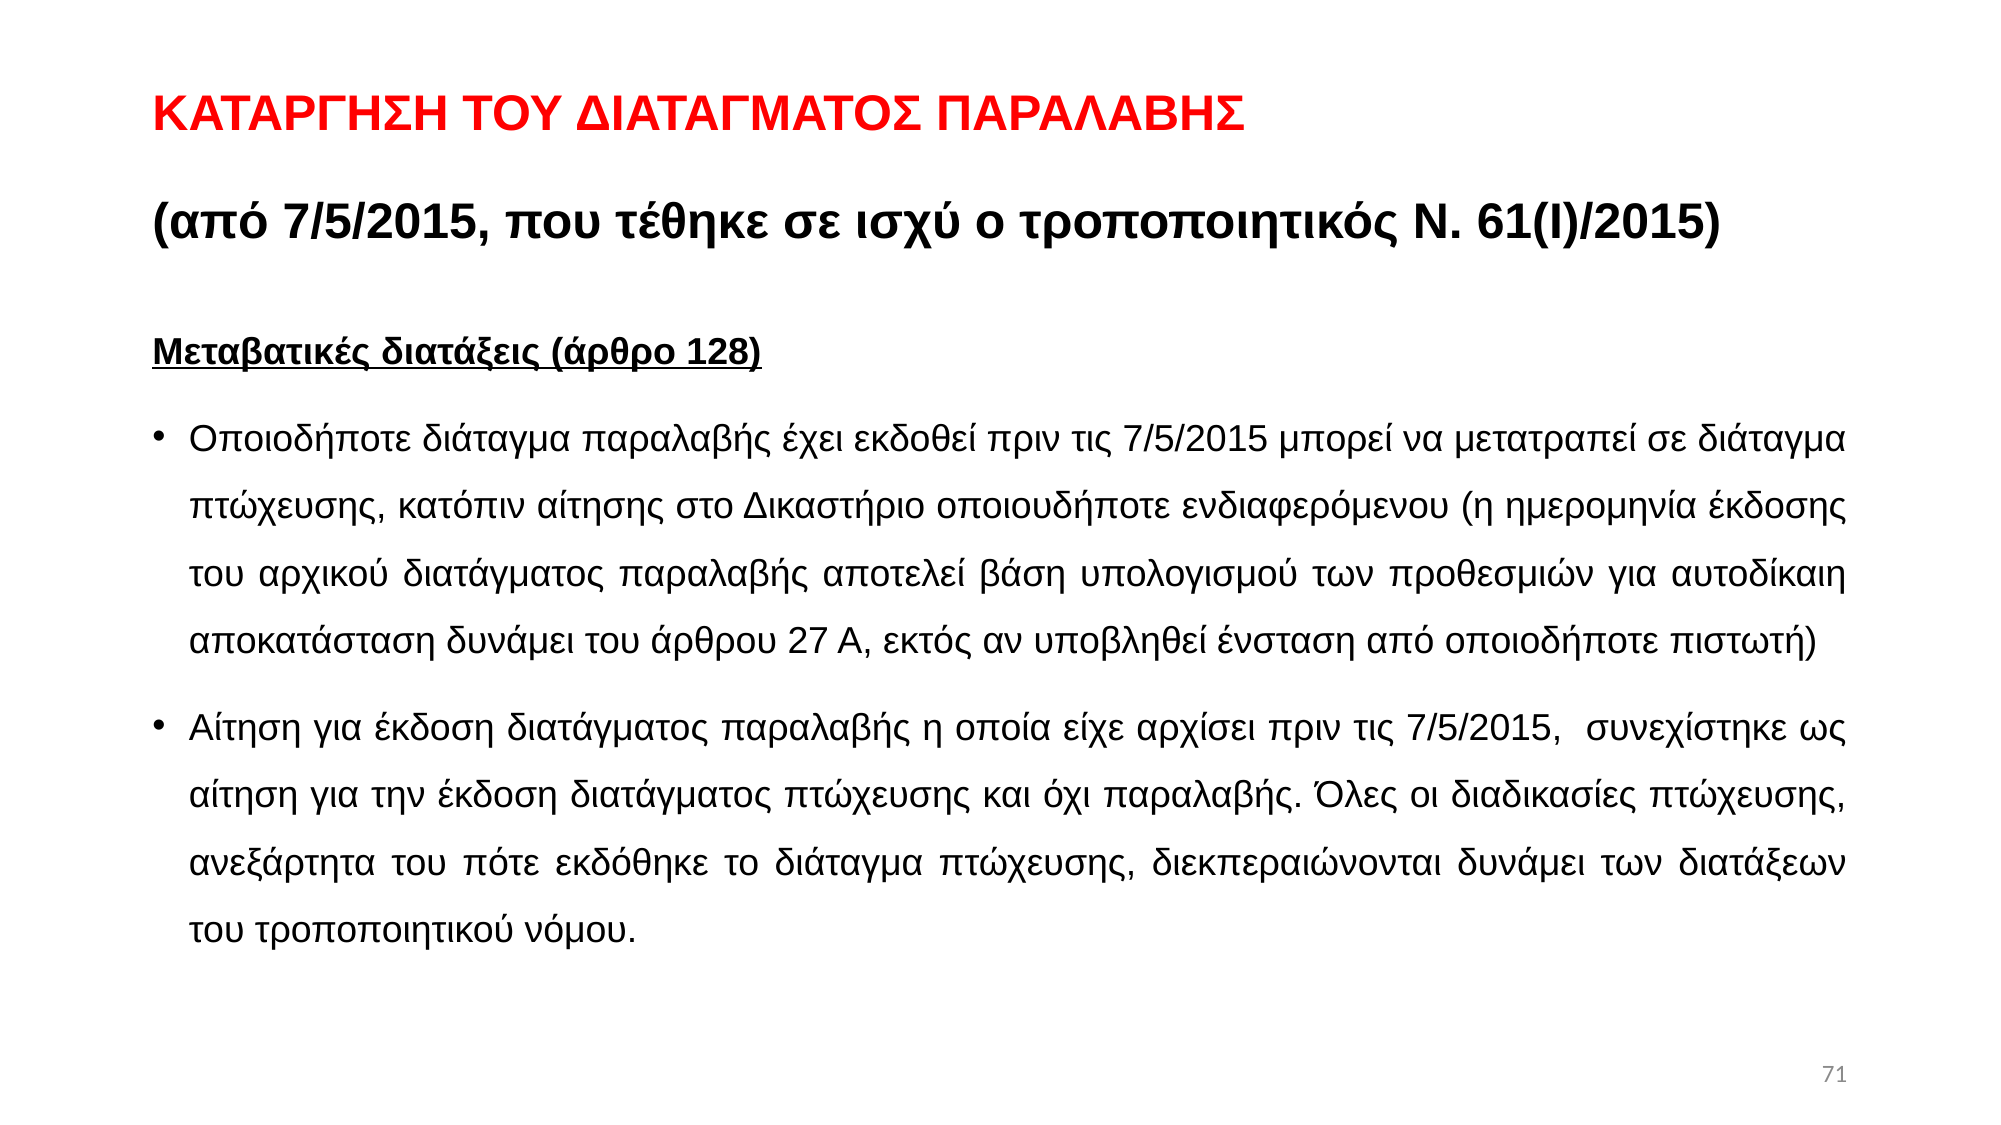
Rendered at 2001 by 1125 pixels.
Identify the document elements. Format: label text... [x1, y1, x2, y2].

slide_number 71 [1412, 1042, 1863, 1103]
list Μεταβατικές διατάξεις (άρθρο 128) Οποιοδήποτε διάταγμα παραλαβής έχει εκδοθεί πριν τις 7/5/2015 μπορεί να μετατραπεί σε διάταγμα πτώχευσης, κατόπιν αίτησης στο Δικαστήριο οποιουδήποτε ενδιαφερόμενου (η ημερομηνία έκδοσης του αρχικού διατάγματος παραλαβής αποτελεί βάση υπολογισμού των προθεσμιών για αυτοδίκαιη αποκατάσταση δυνάμει του άρθρου 27 Α, εκτός αν υποβληθεί ένσταση από οποιοδήποτε πιστωτή) Αίτηση για έκδοση διατάγματος παραλαβής η οποία είχε αρχίσει πριν τις 7/5/2015, συνεχίστηκε ως αίτηση για την έκδοση διατάγματος πτώχευσης και όχι παραλαβής. Όλες οι διαδικασίες πτώχευσης, ανεξάρτητα του πότε εκδόθηκε το διάταγμα πτώχευσης, διεκπεραιώνονται δυνάμει των διατάξεων του τροποποιητικού νόμου. [137, 297, 1863, 1023]
title ΚΑΤΑΡΓΗΣΗ ΤΟΥ ΔΙΑΤΑΓΜΑΤΟΣ ΠΑΡΑΛΑΒΗΣ (από 7/5/2015, που τέθηκε σε ισχύ ο τροποποιητικός Ν. 61(Ι)/2015) [137, 59, 1863, 278]
